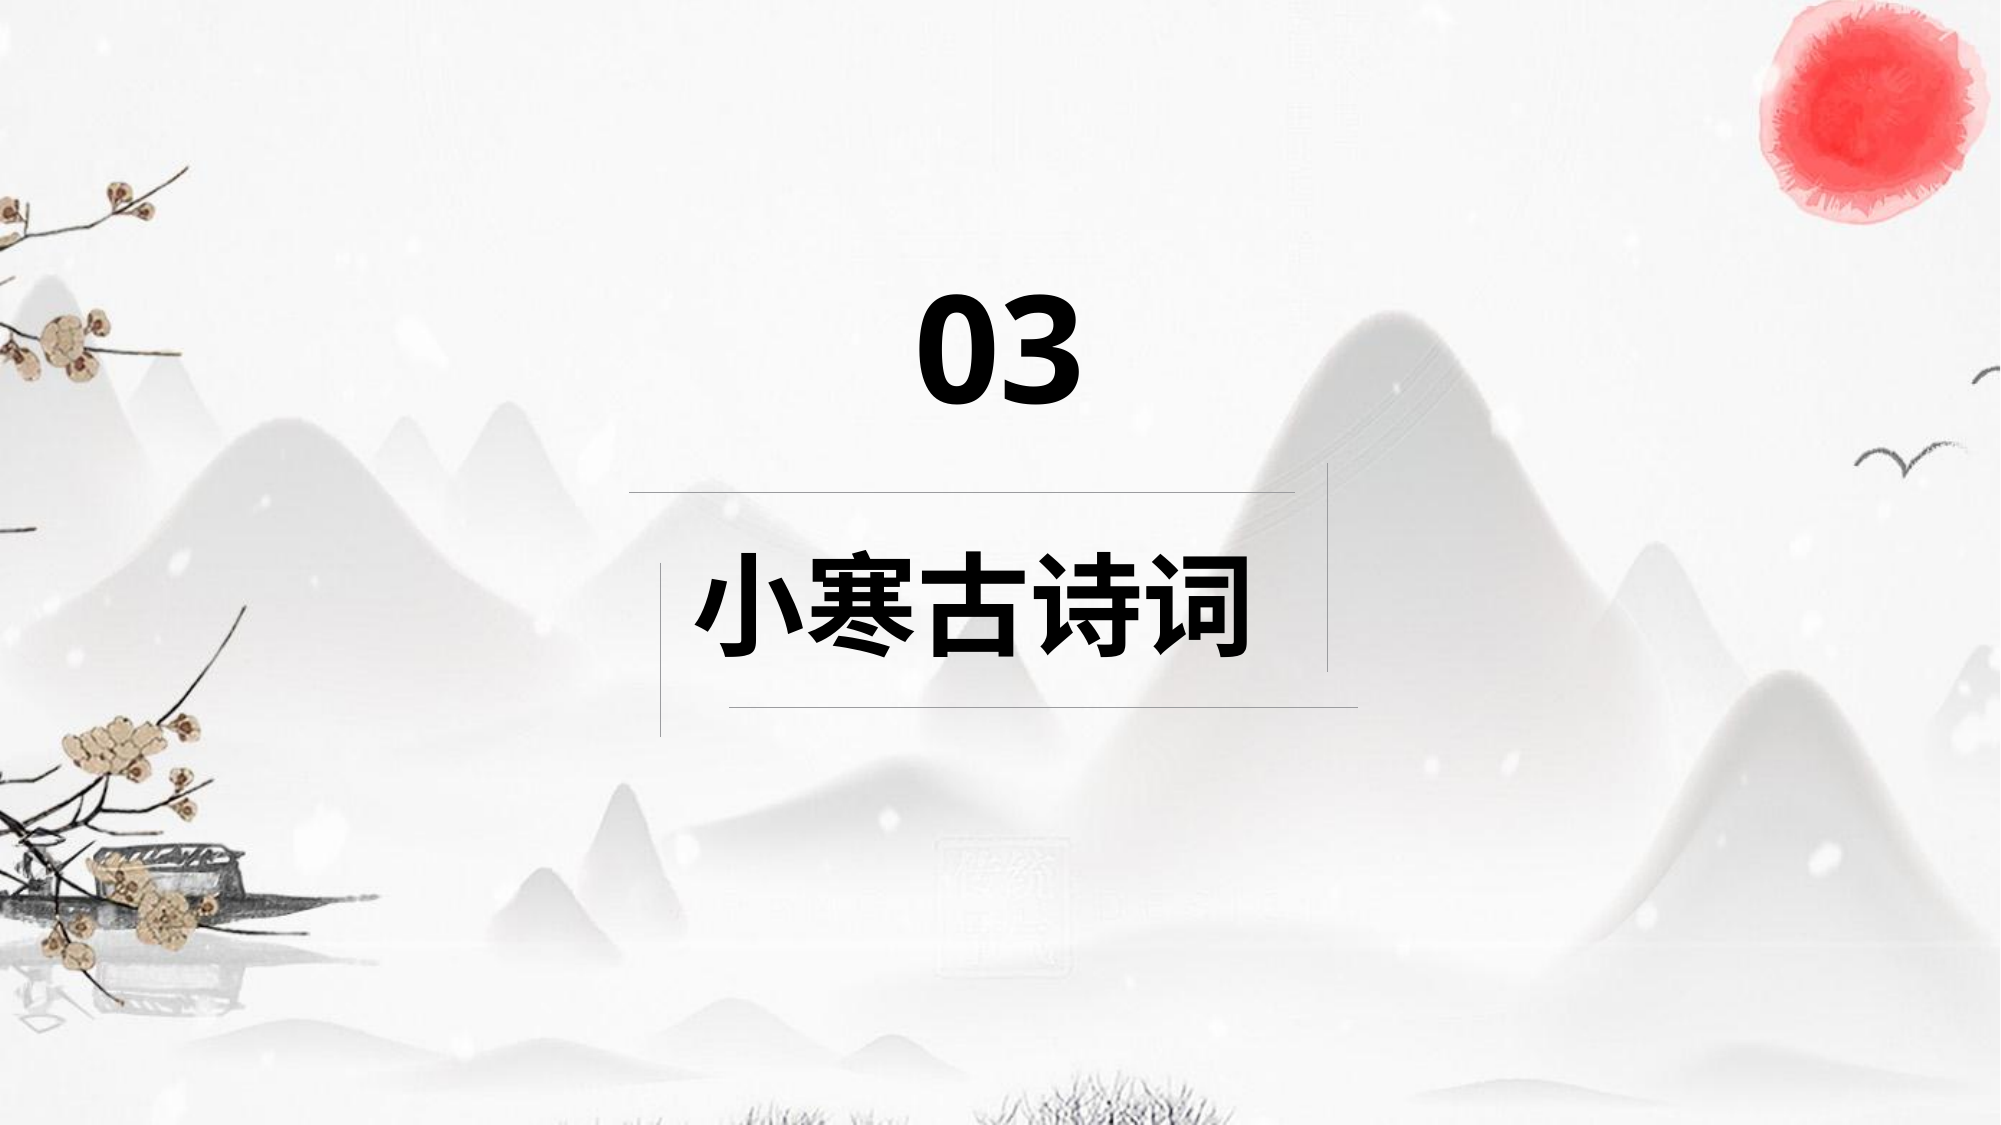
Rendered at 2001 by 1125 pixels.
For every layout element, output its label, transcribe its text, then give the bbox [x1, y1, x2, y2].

text_box 03 [877, 297, 1122, 389]
text_box 小寒古诗词 [677, 527, 1326, 678]
picture [0, 0, 2001, 1125]
